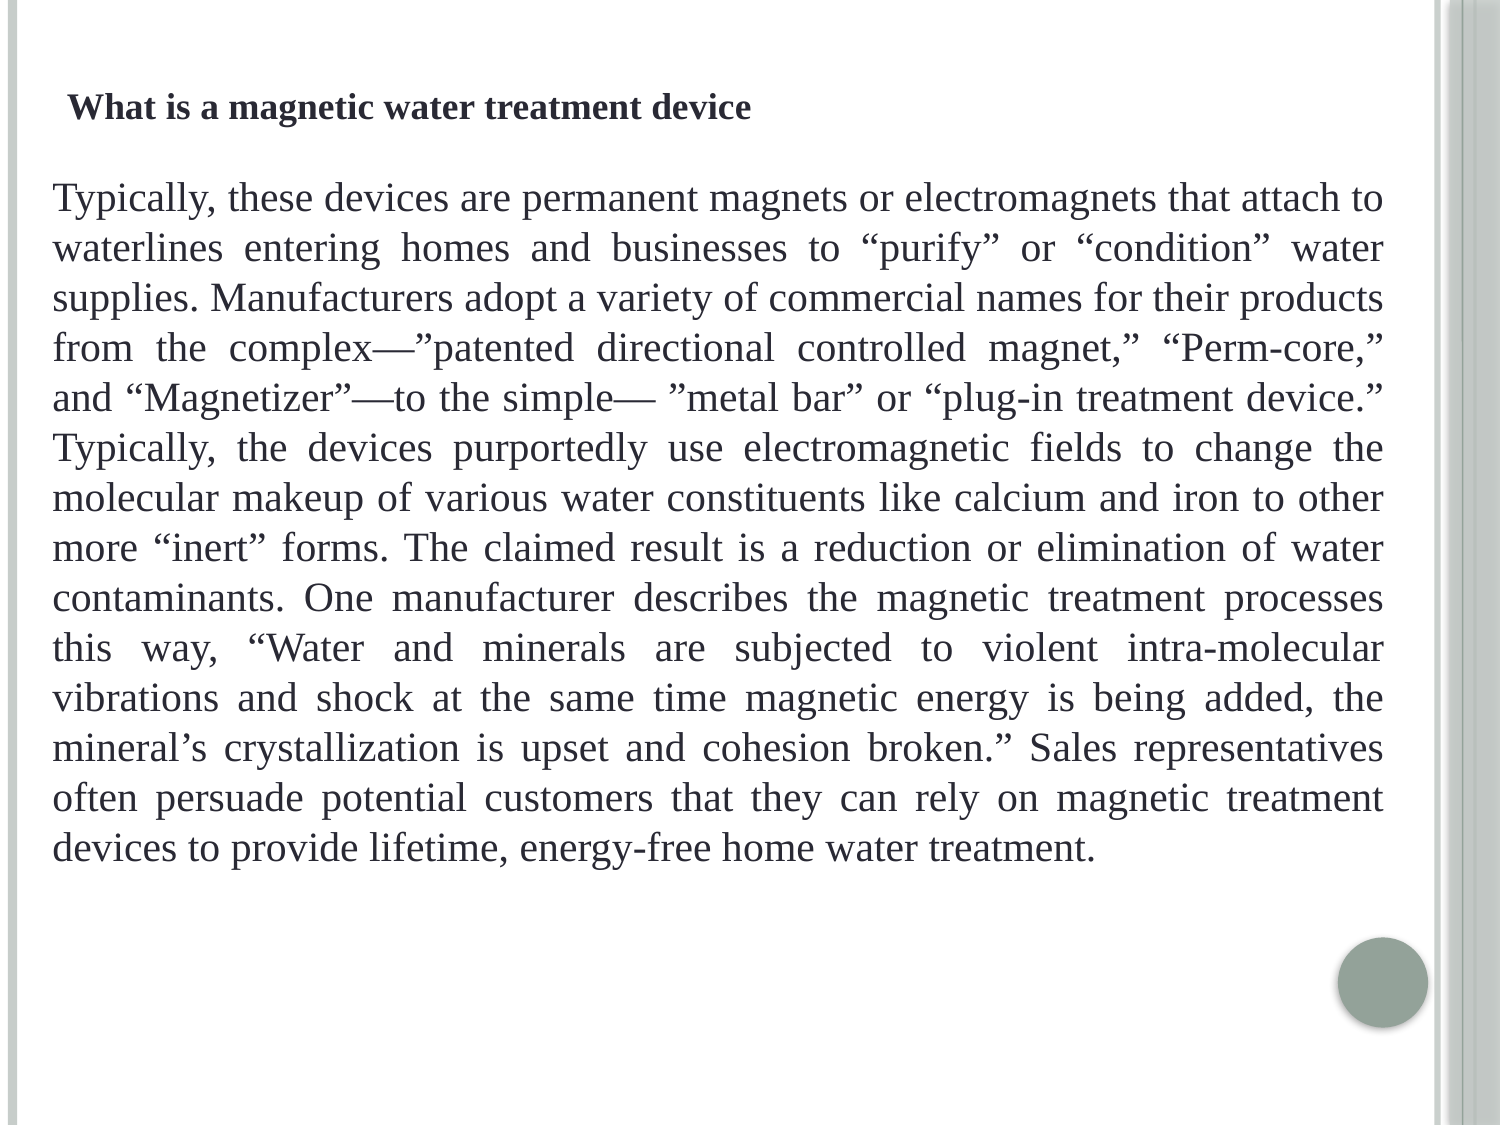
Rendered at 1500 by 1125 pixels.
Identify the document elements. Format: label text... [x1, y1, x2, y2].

text_box Typically, these devices are permanent magnets or electromagnets that attach to waterlines entering homes and businesses to “purify” or “condition” water supplies. Manufacturers adopt a variety of commercial names for their products from the complex—”patented directional controlled magnet,” “Perm-core,” and “Magnetizer”—to the simple— ”metal bar” or “plug-in treatment device.” Typically, the devices purportedly use electromagnetic fields to change the molecular makeup of various water constituents like calcium and iron to other more “inert” forms. The claimed result is a reduction or elimination of water contaminants. One manufacturer describes the magnetic treatment processes this way, “Water and minerals are subjected to violent intra-molecular vibrations and shock at the same time magnetic energy is being added, the mineral’s crystallization is upset and cohesion broken.” Sales representatives often persuade potential customers that they can rely on magnetic treatment devices to provide lifetime, energy-free home water treatment. [37, 162, 1400, 878]
text_box What is a magnetic water treatment device [52, 74, 803, 135]
